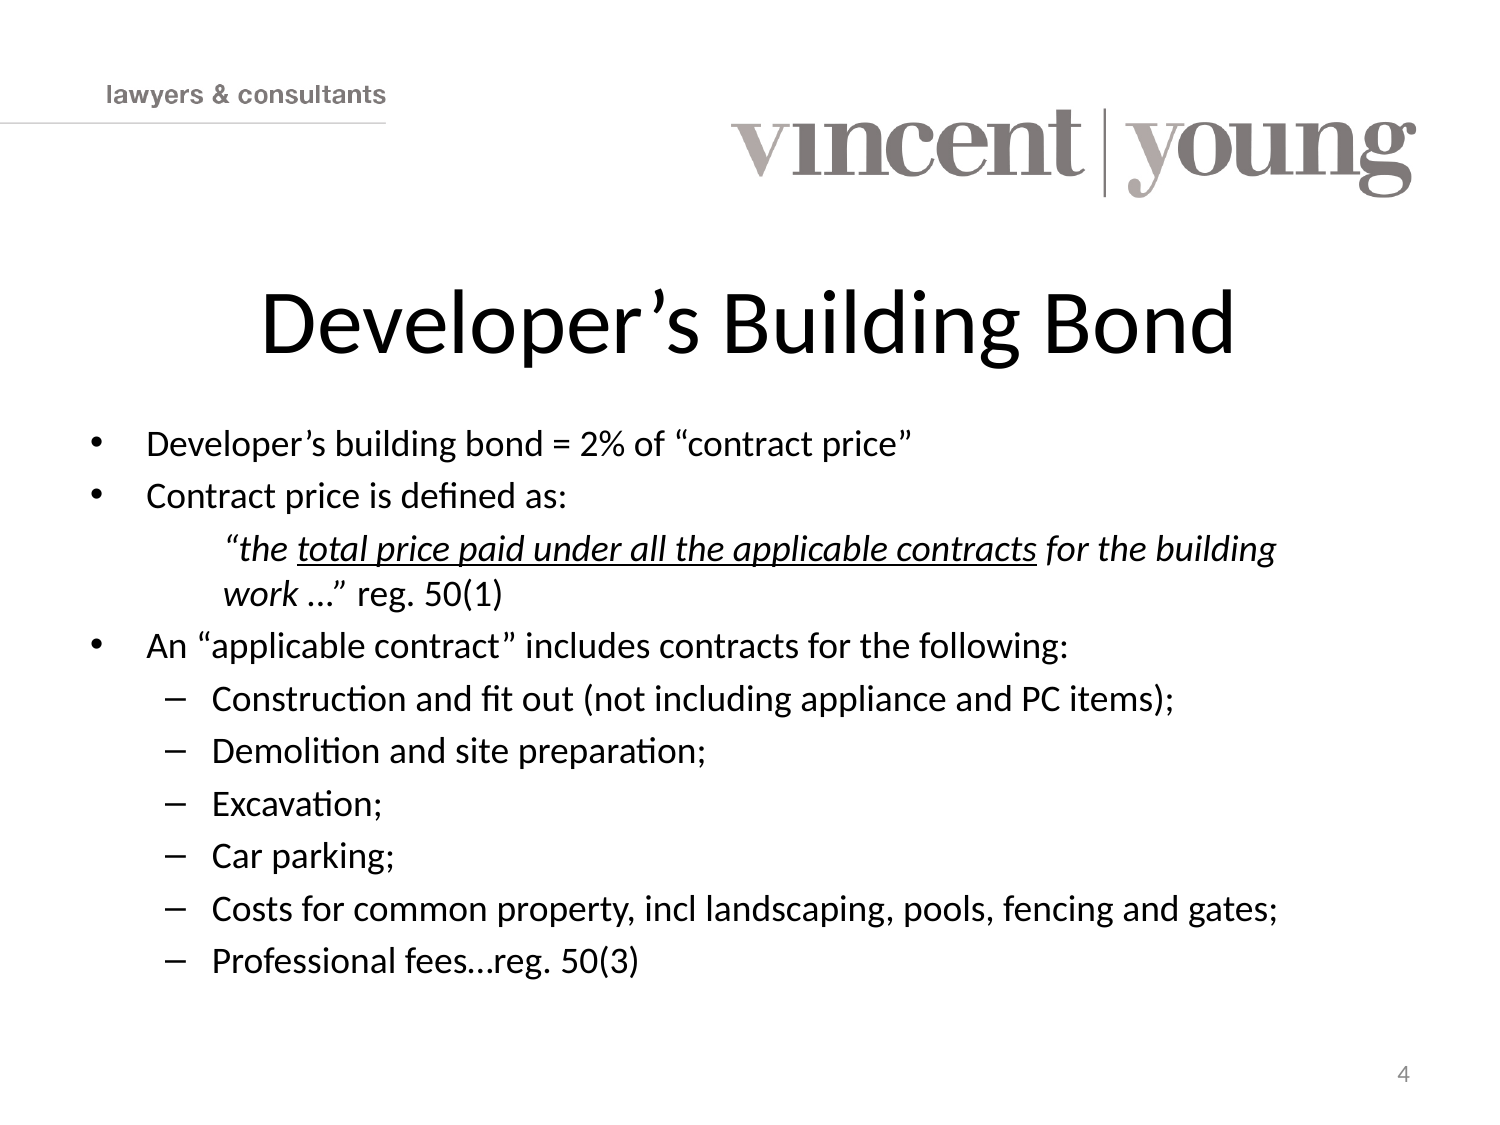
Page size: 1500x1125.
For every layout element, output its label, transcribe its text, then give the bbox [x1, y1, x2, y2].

picture [0, 0, 1500, 248]
slide_number 4 [1074, 1042, 1425, 1103]
title Developer’s Building Bond [75, 256, 1425, 411]
list Developer’s building bond = 2% of “contract price” Contract price is defined as: “the total price paid under all the applicable contracts for the building work ...” reg. 50(1) An “applicable contract” includes contracts for the following: Construction and fit out (not including appliance and PC items); Demolition and site preparation; Excavation; Car parking; Costs for common property, incl landscaping, pools, fencing and gates; Professional fees…reg. 50(3) [75, 411, 1425, 1029]
